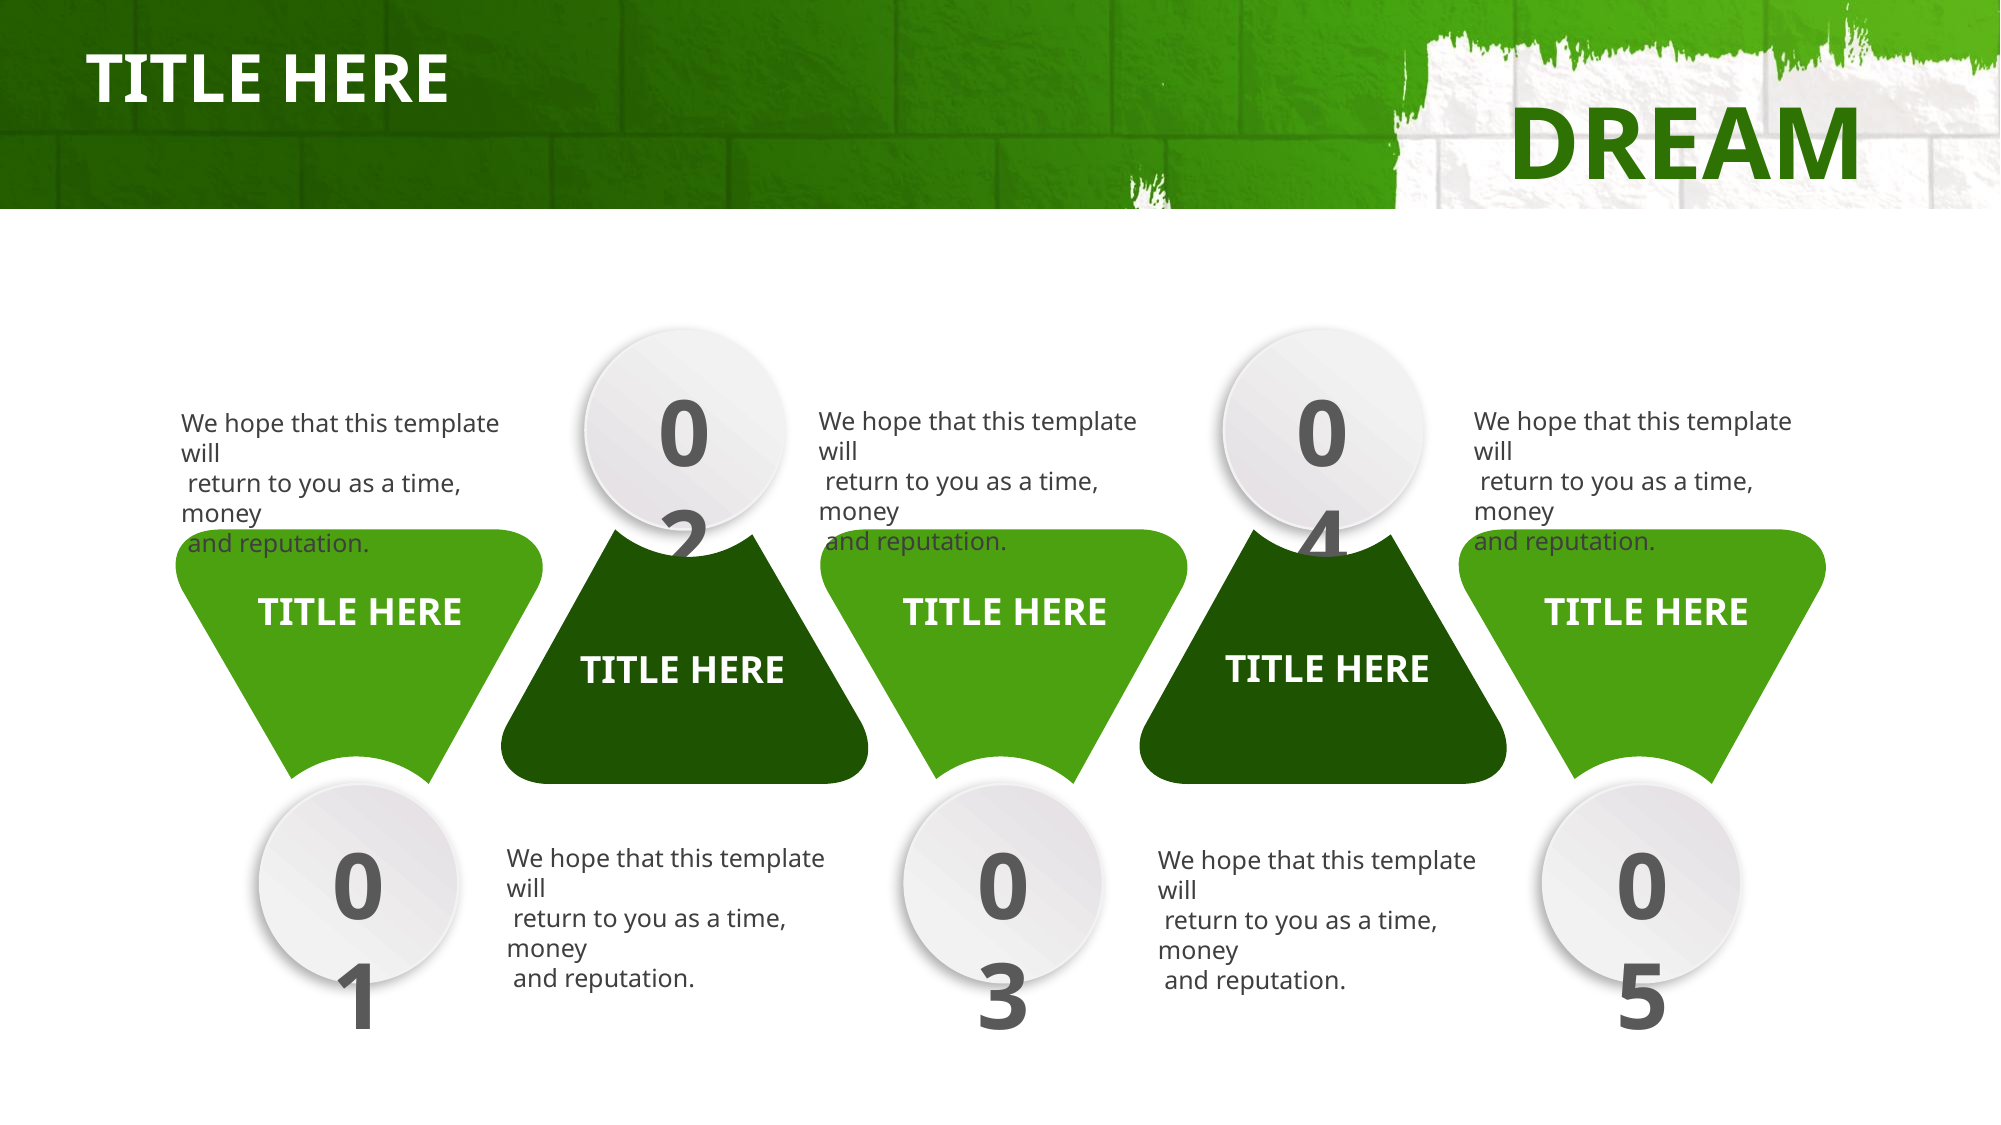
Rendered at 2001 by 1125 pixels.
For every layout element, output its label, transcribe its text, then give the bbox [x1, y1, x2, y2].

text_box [259, 792, 459, 983]
text_box We hope that this template will return to you as a time, money and reputation. [166, 399, 553, 565]
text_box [1458, 529, 1827, 785]
text_box We hope that this template will return to you as a time, money and reputation. [803, 398, 1191, 527]
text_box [904, 792, 1104, 983]
text_box We hope that this template will return to you as a time, money and reputation. [1142, 837, 1530, 1002]
picture [0, 0, 2000, 209]
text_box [500, 529, 817, 785]
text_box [585, 330, 784, 527]
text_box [1139, 529, 1456, 785]
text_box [175, 529, 498, 785]
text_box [1542, 792, 1742, 983]
text_box We hope that this template will return to you as a time, money and reputation. [1458, 398, 1848, 564]
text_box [819, 529, 1137, 785]
text_box We hope that this template will return to you as a time, money and reputation. [491, 835, 879, 1000]
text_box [1223, 330, 1423, 527]
